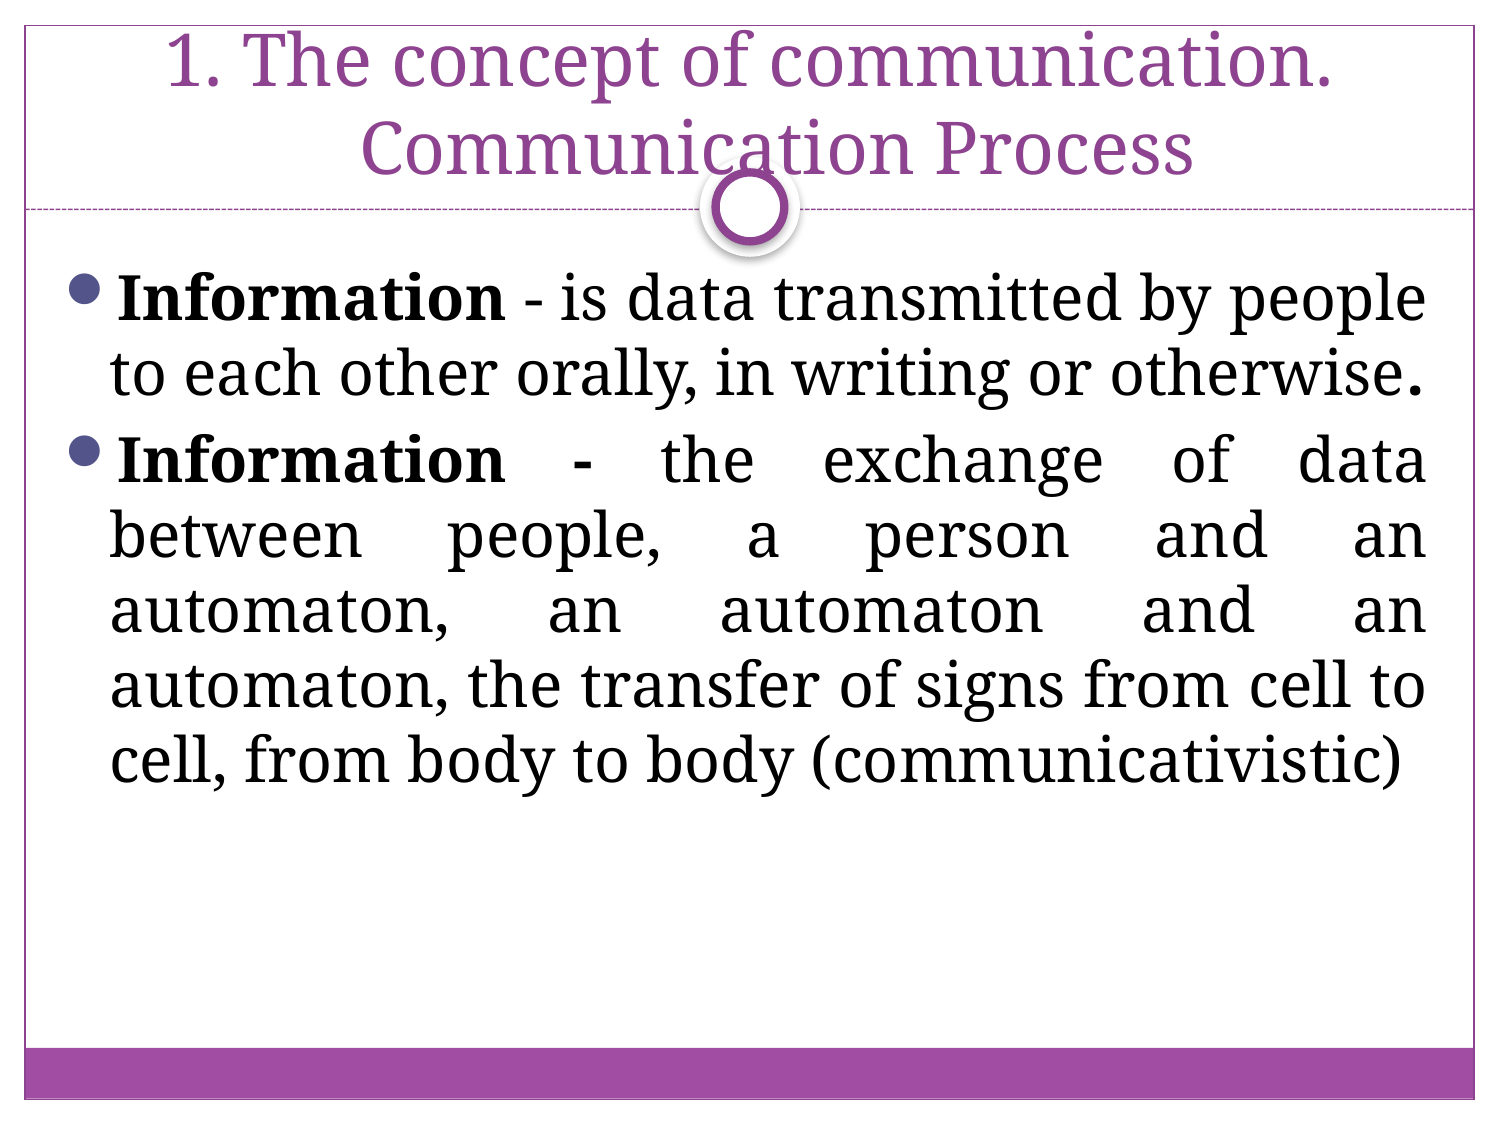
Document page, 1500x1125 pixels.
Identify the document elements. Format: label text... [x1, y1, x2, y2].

list Information - is data transmitted by people to each other orally, in writing or otherwise. Information - the exchange of data between people, a person and an automaton, an automaton and an automaton, the transfer of signs from cell to cell, from body to body (communicativistic) [49, 250, 1445, 1001]
title 1. The concept of communication. Communication Process [49, 37, 1450, 197]
